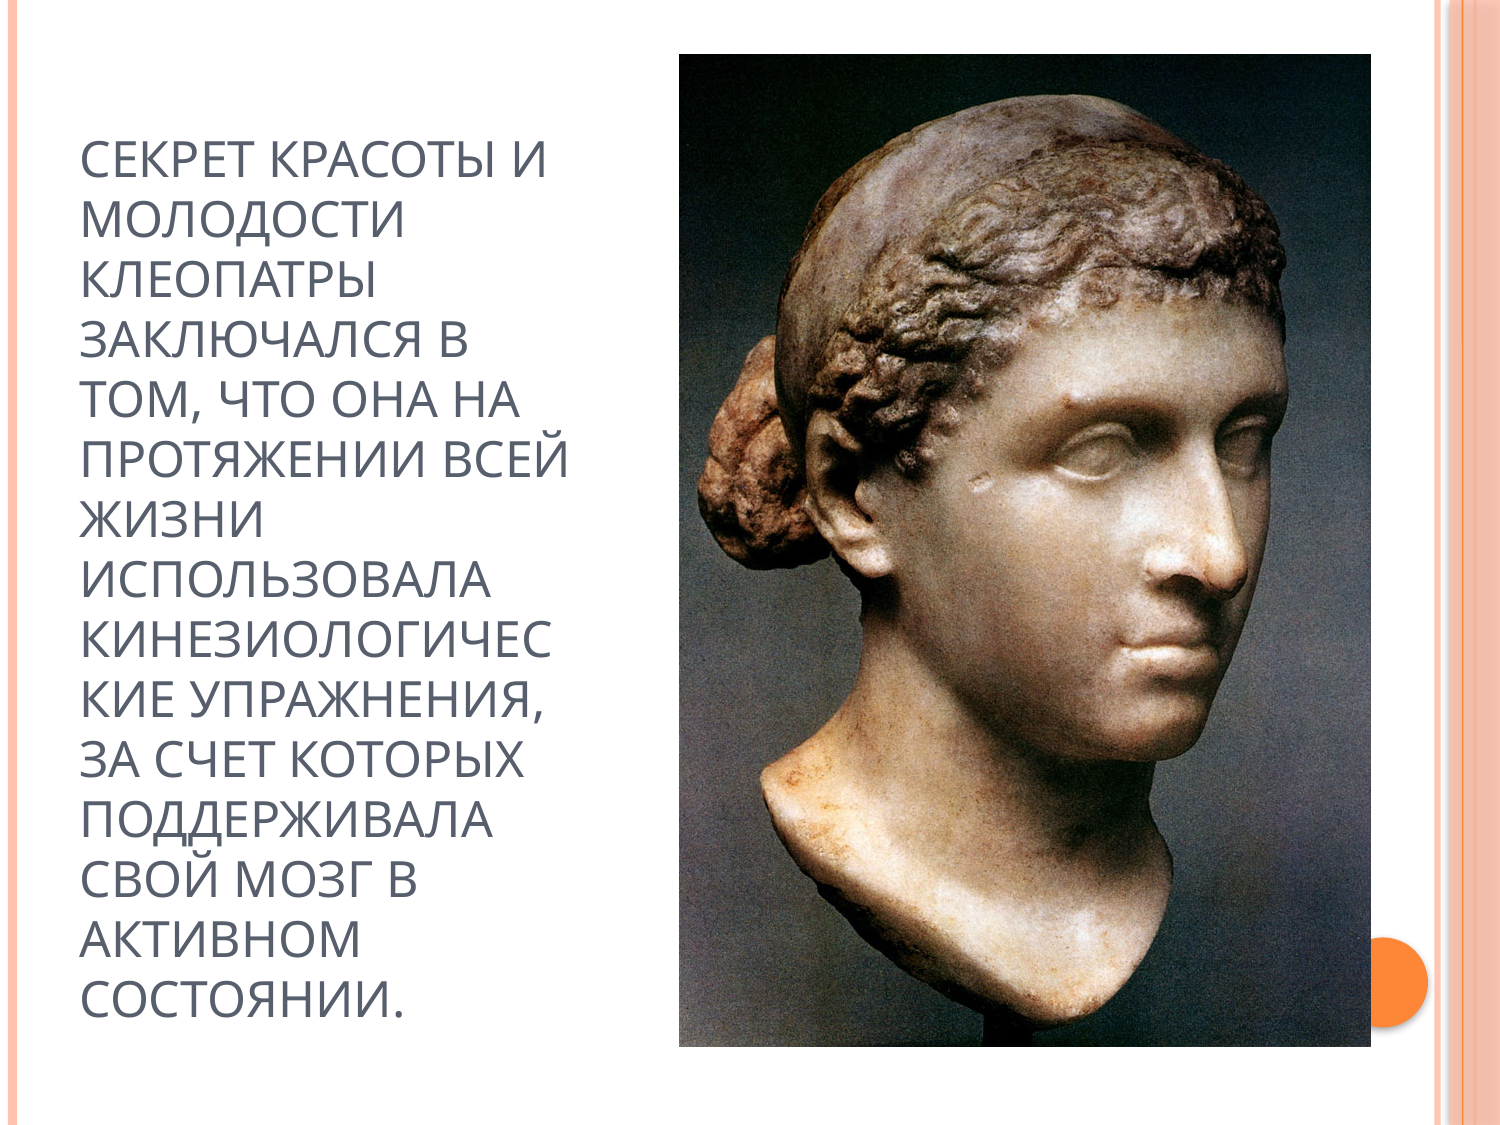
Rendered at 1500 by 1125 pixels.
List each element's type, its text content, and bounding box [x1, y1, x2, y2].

title Секрет красоты и молодости Клеопатры заключался в том, что она на протяжении всей жизни использовала кинезиологические упражнения, за счет которых поддерживала свой мозг в активном состоянии. [64, 54, 597, 1035]
picture [678, 53, 1372, 1048]
